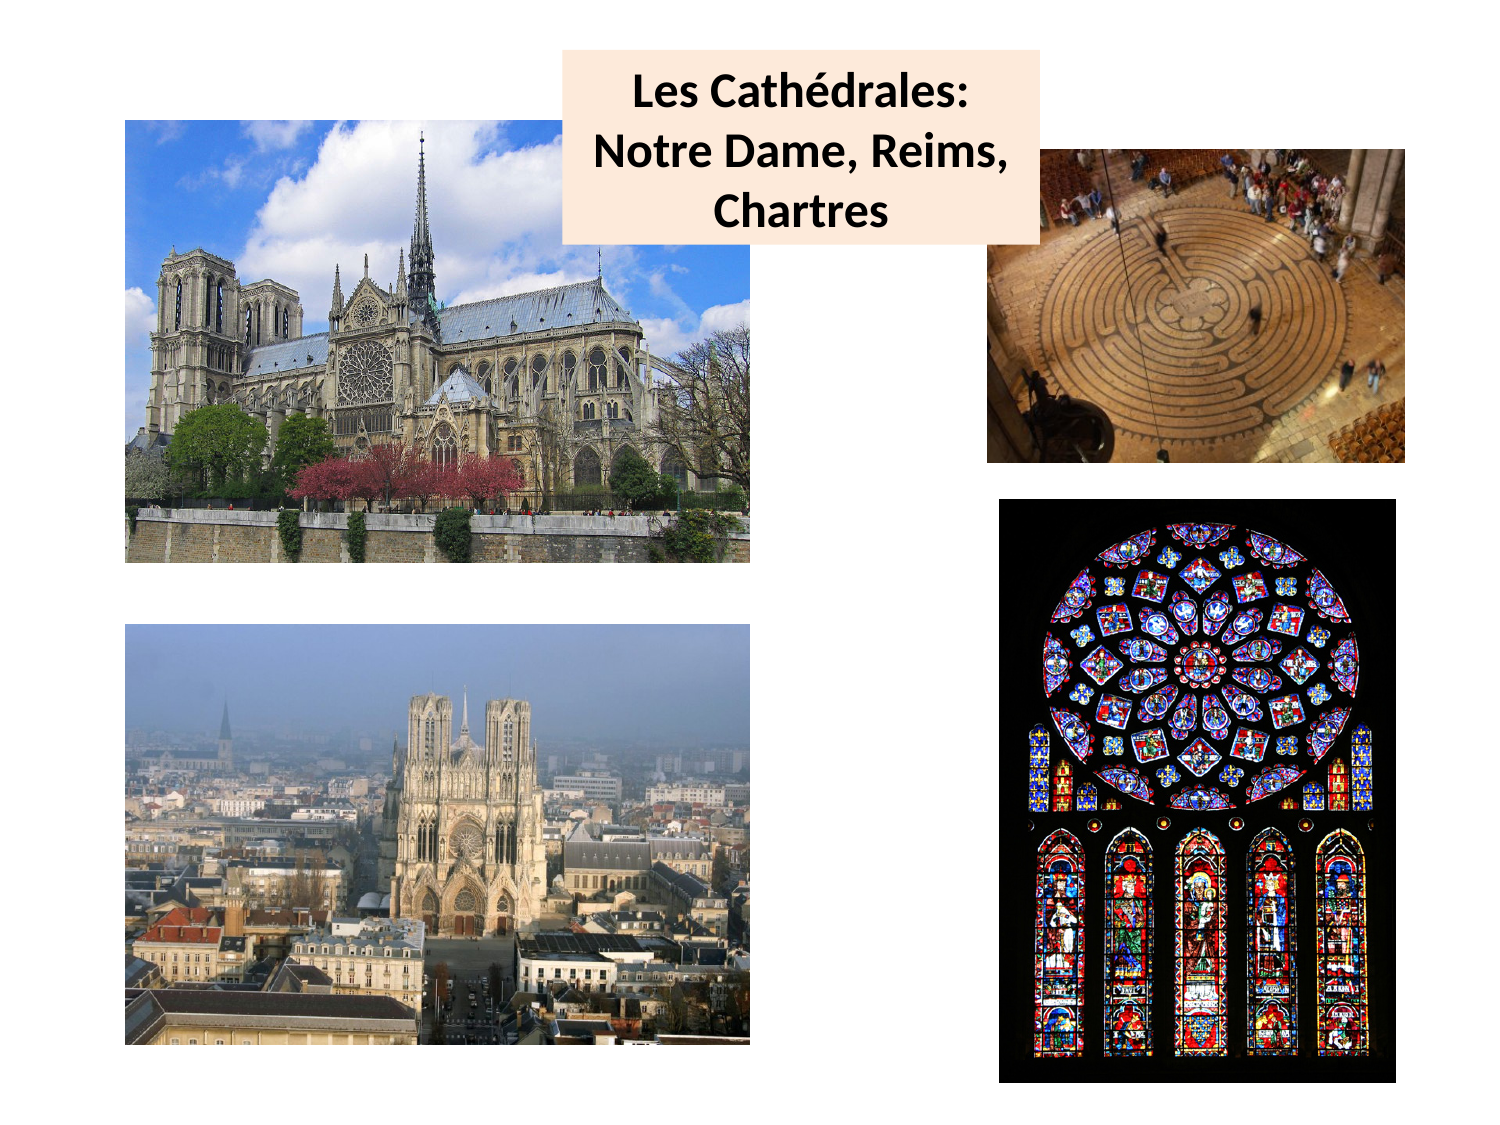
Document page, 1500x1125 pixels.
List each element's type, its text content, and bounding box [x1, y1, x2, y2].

picture [124, 119, 751, 563]
picture [999, 499, 1397, 1083]
text_box Les Cathédrales: Notre Dame, Reims, Chartres [562, 49, 1040, 245]
picture [987, 149, 1405, 463]
picture [124, 624, 751, 1045]
